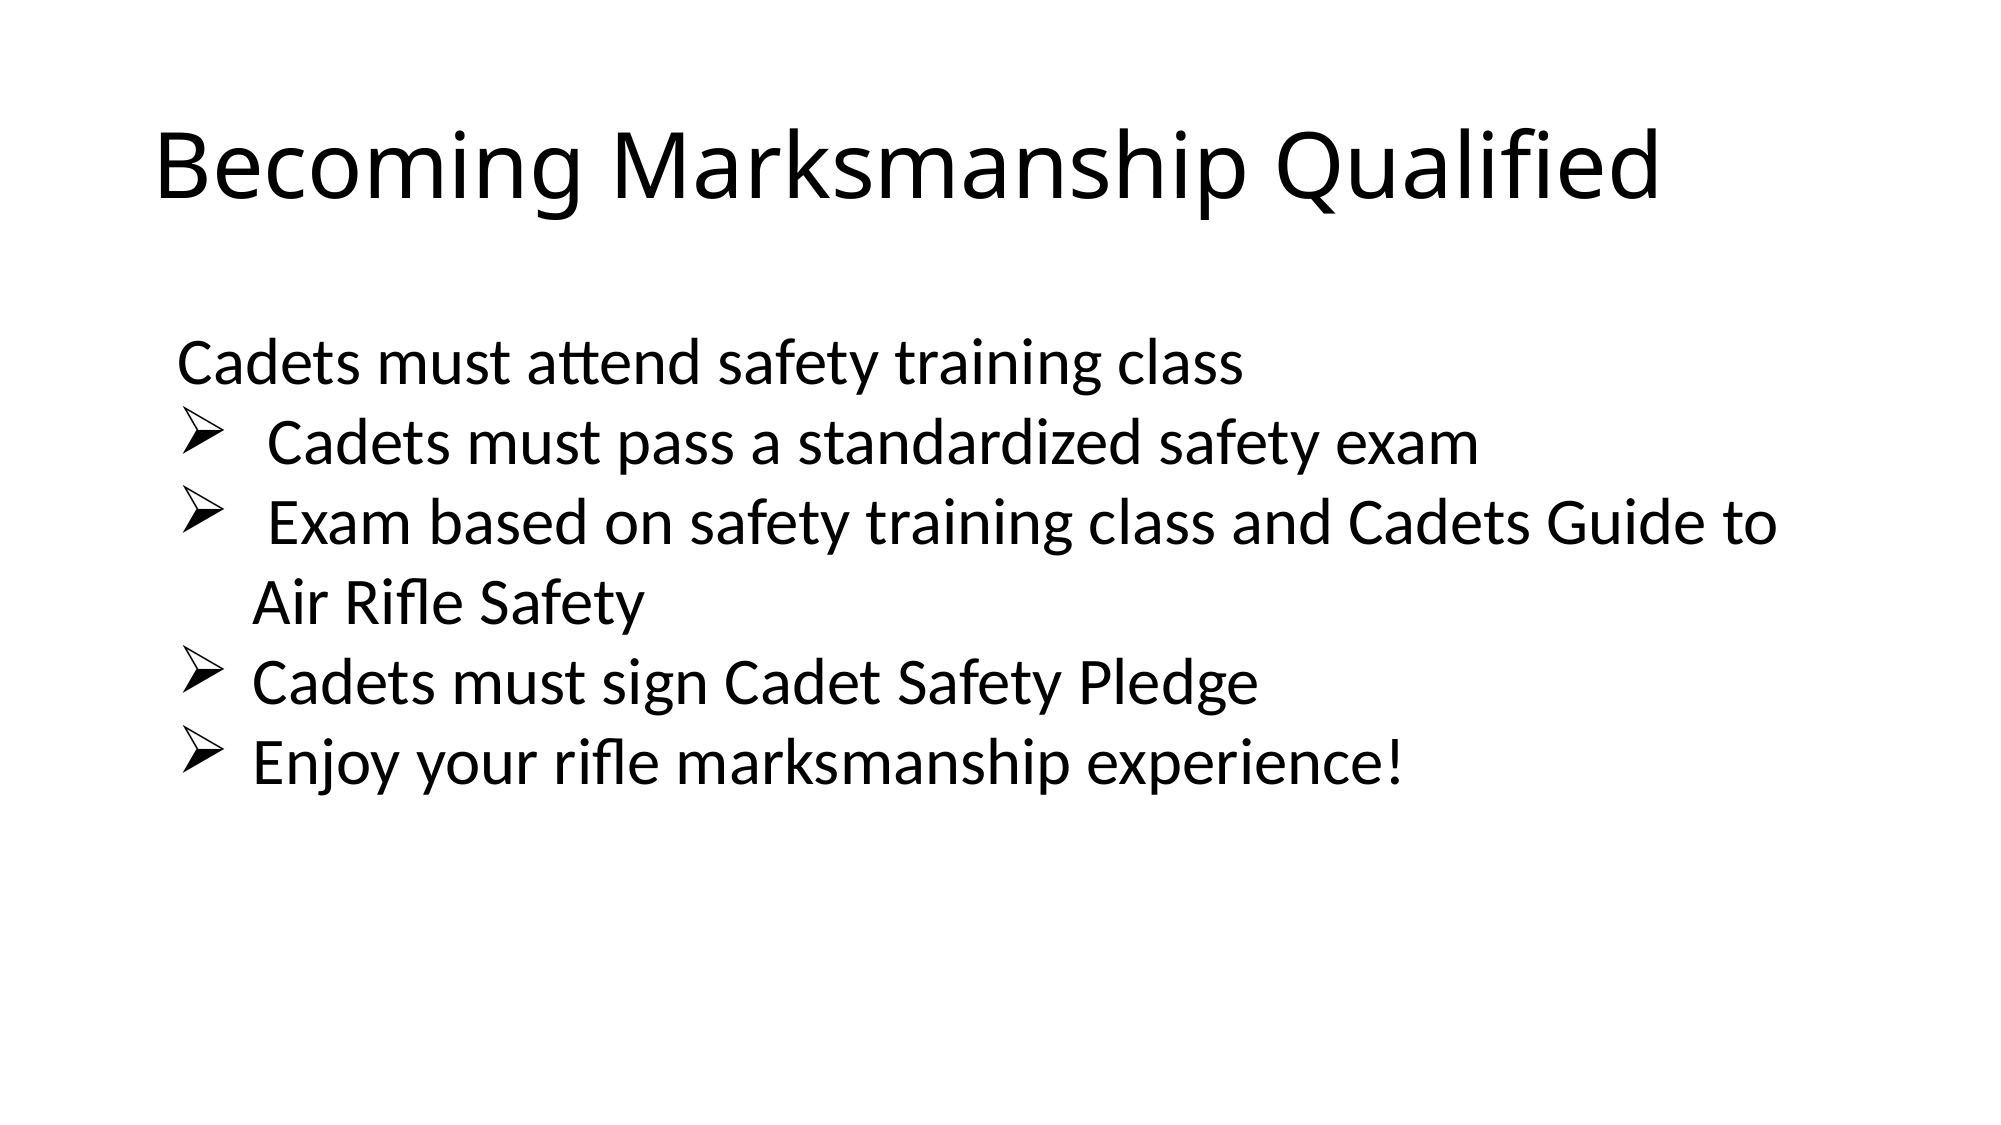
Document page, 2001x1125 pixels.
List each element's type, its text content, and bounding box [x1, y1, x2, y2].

text_box Cadets must attend safety training class Cadets must pass a standardized safety exam Exam based on safety training class and Cadets Guide to Air Rifle Safety Cadets must sign Cadet Safety Pledge Enjoy your rifle marksmanship experience! [162, 310, 1883, 806]
title Becoming Marksmanship Qualified [137, 59, 1863, 278]
